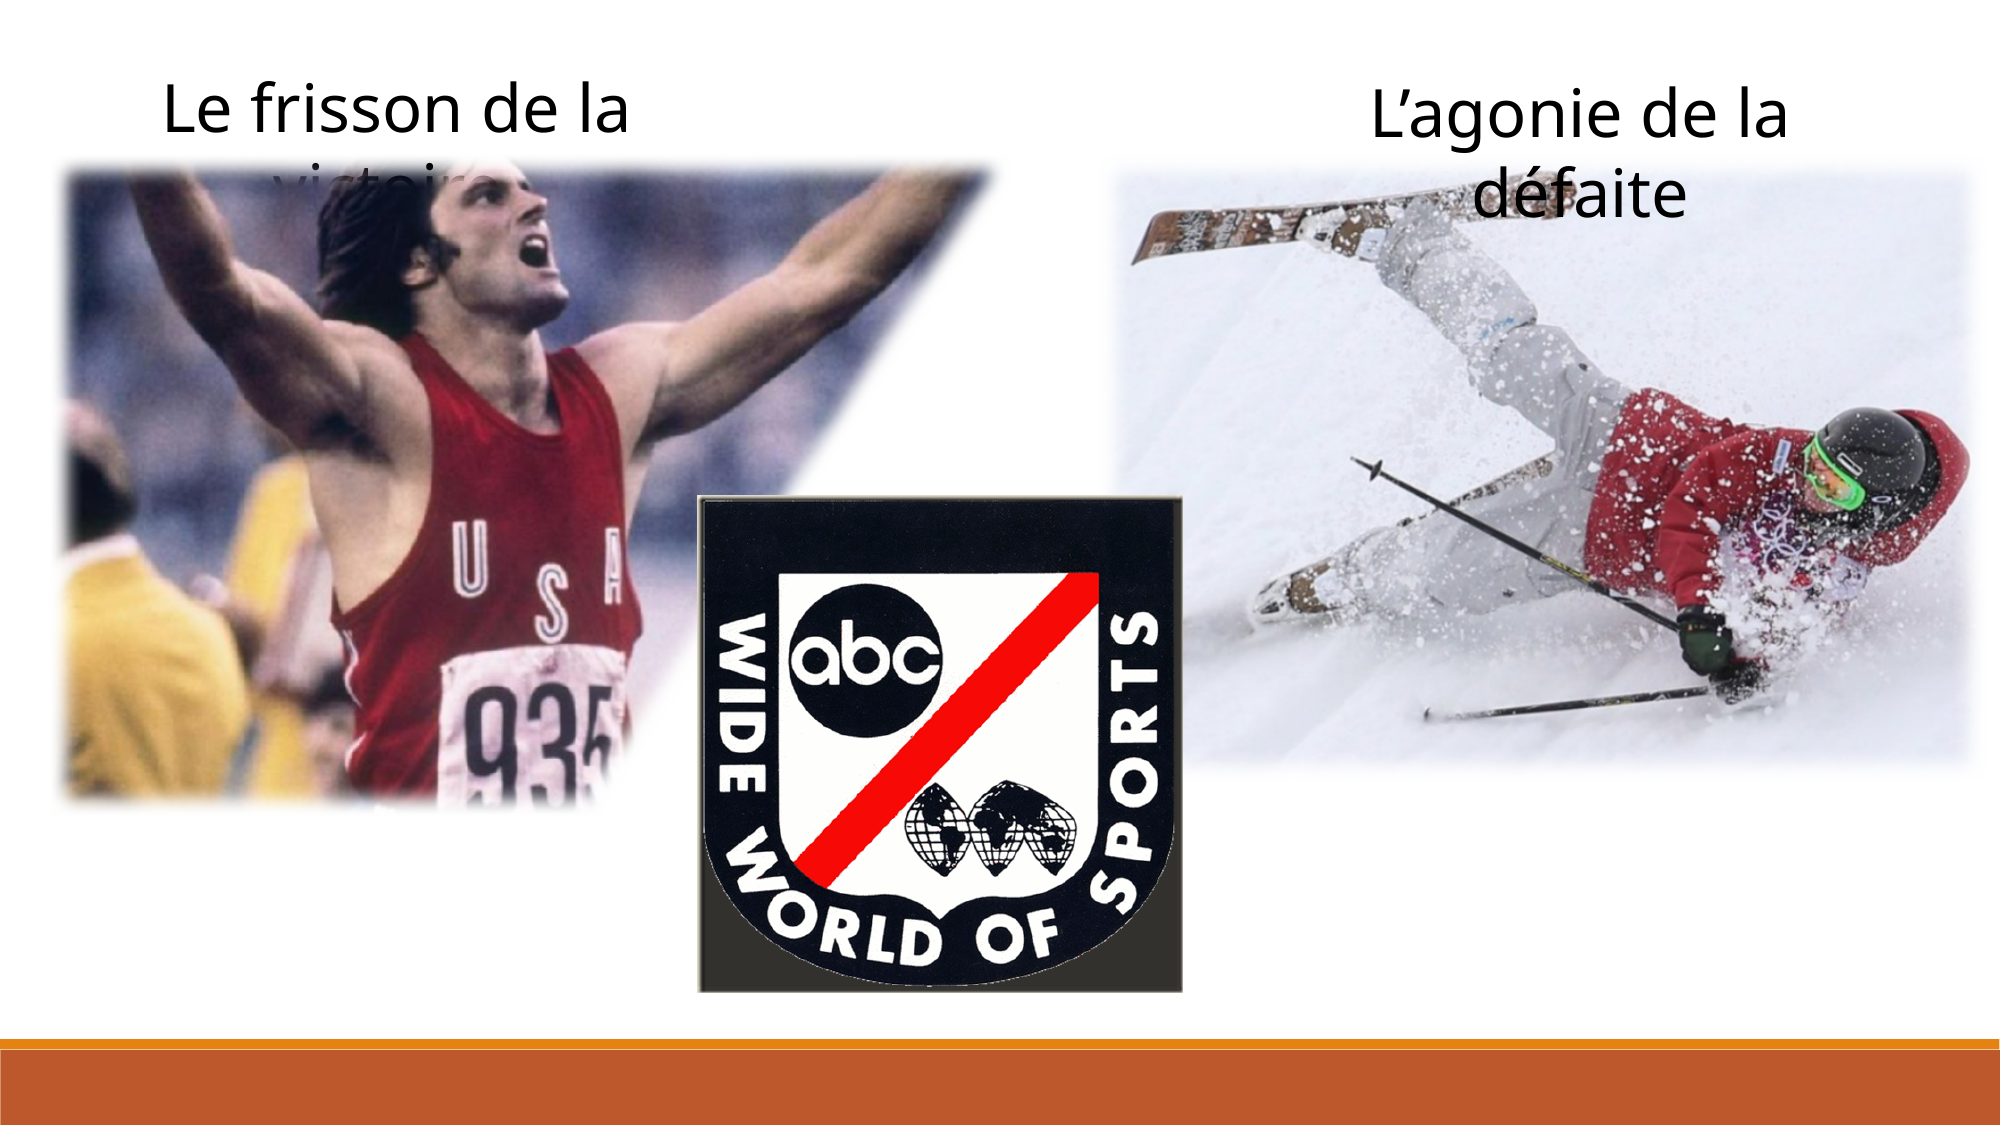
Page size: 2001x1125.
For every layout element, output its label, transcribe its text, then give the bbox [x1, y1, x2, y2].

text_box Le frisson de la victoire [50, 58, 744, 153]
text_box L’agonie de la défaite [1240, 63, 1921, 151]
picture [49, 154, 1987, 994]
